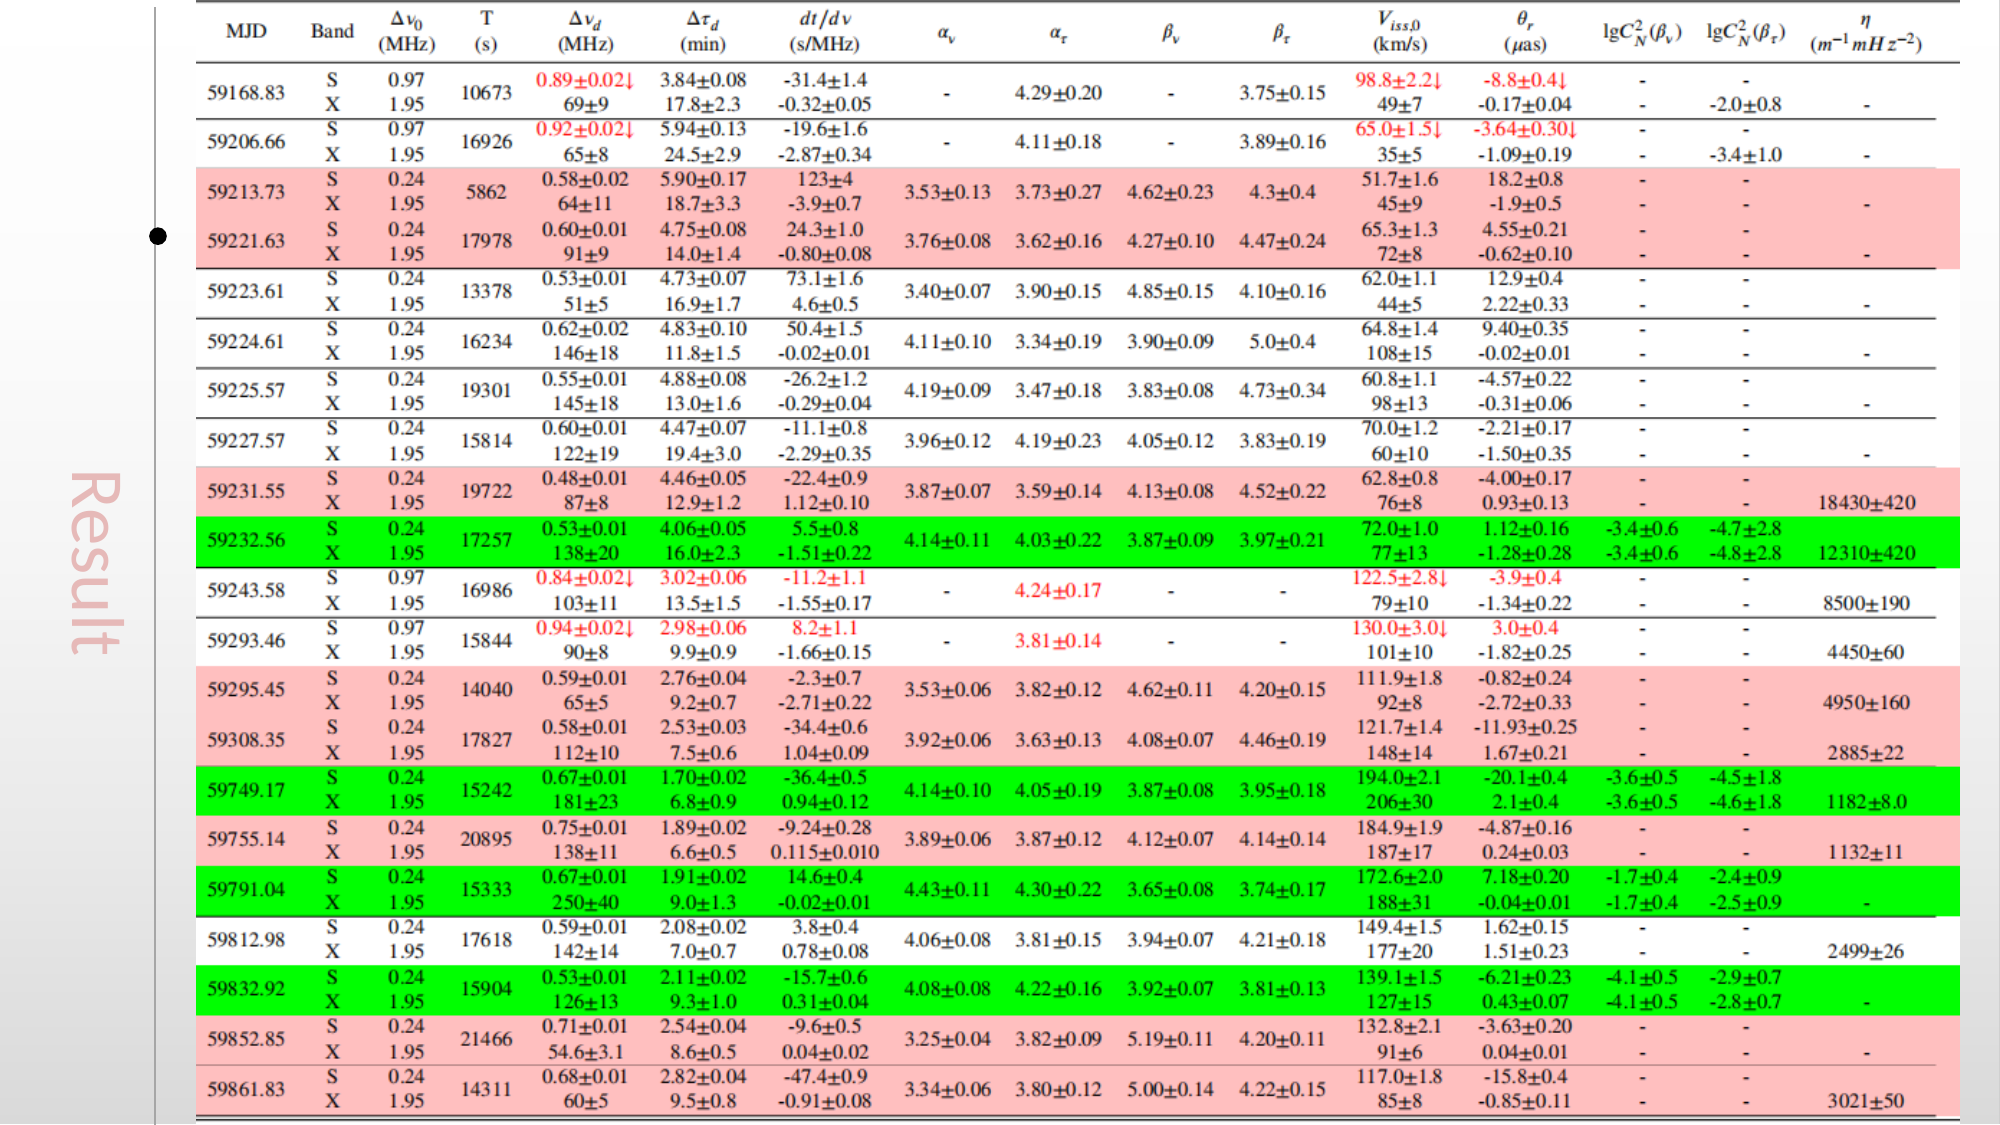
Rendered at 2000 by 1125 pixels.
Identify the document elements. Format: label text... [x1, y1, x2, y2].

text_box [129, 7, 327, 1125]
picture [0, 0, 2000, 1125]
text_box Result [30, 298, 124, 827]
